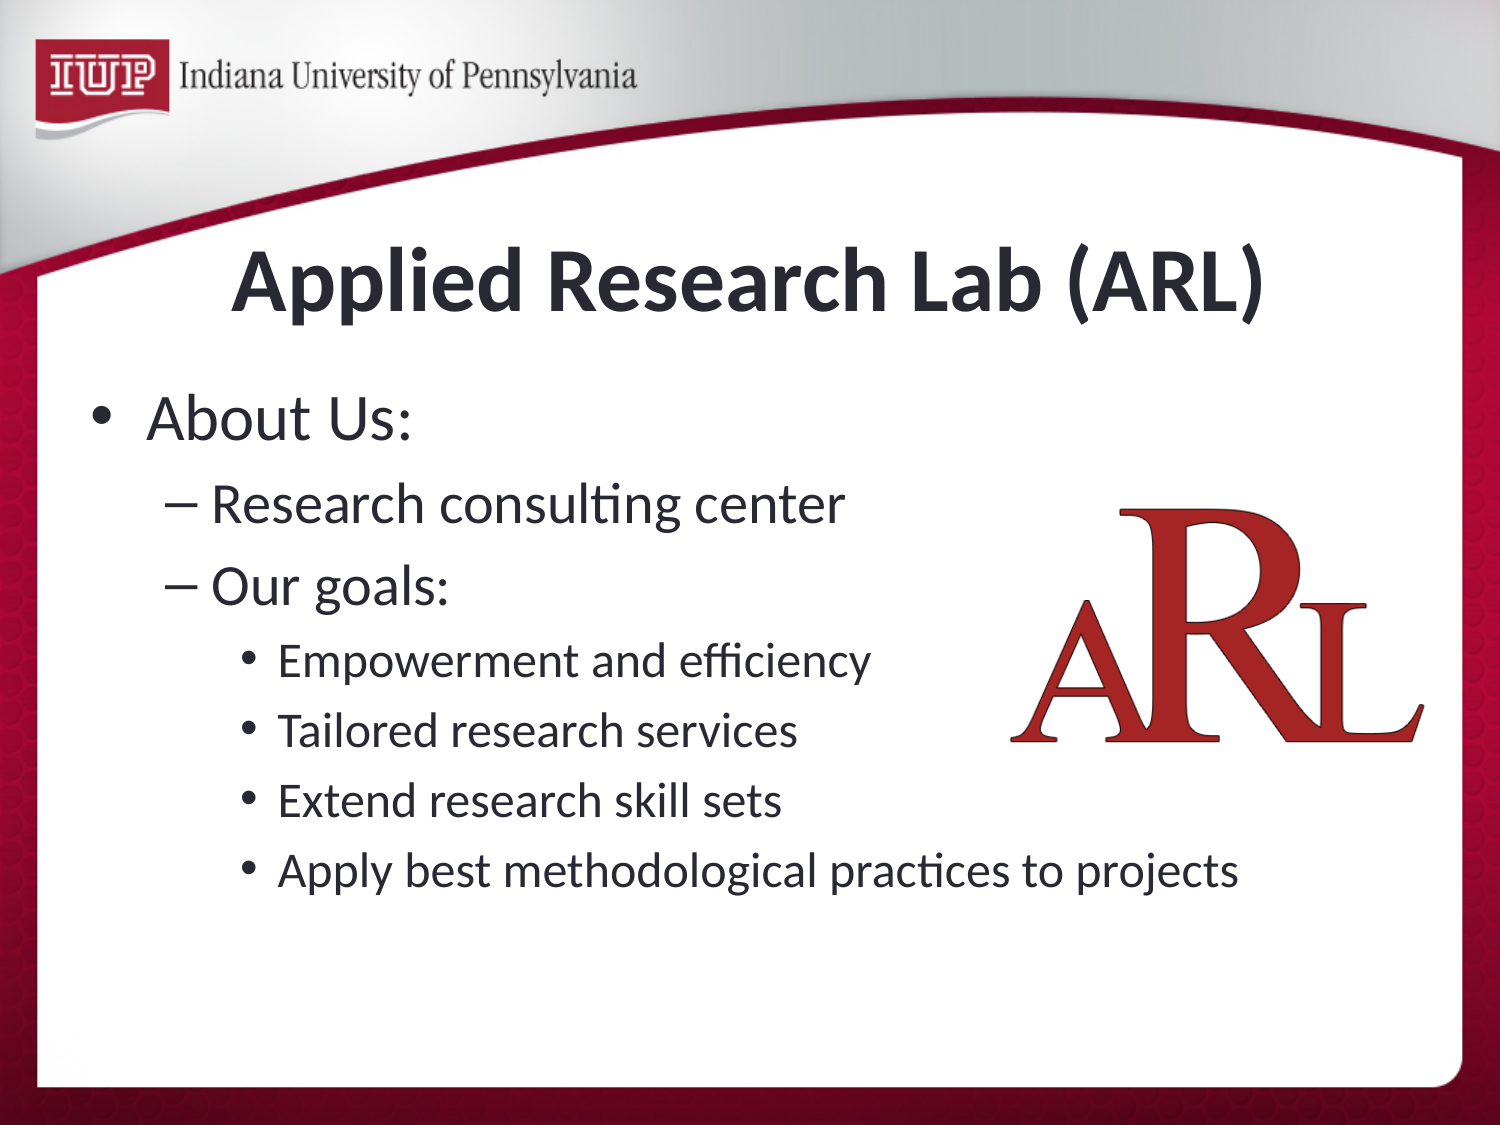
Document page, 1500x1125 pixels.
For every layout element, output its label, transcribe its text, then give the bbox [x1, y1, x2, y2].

title Applied Research Lab (ARL) [75, 180, 1425, 366]
list About Us: Research consulting center Our goals: Empowerment and efficiency Tailored research services Extend research skill sets Apply best methodological practices to projects [75, 366, 1425, 966]
picture [0, 0, 1500, 1125]
